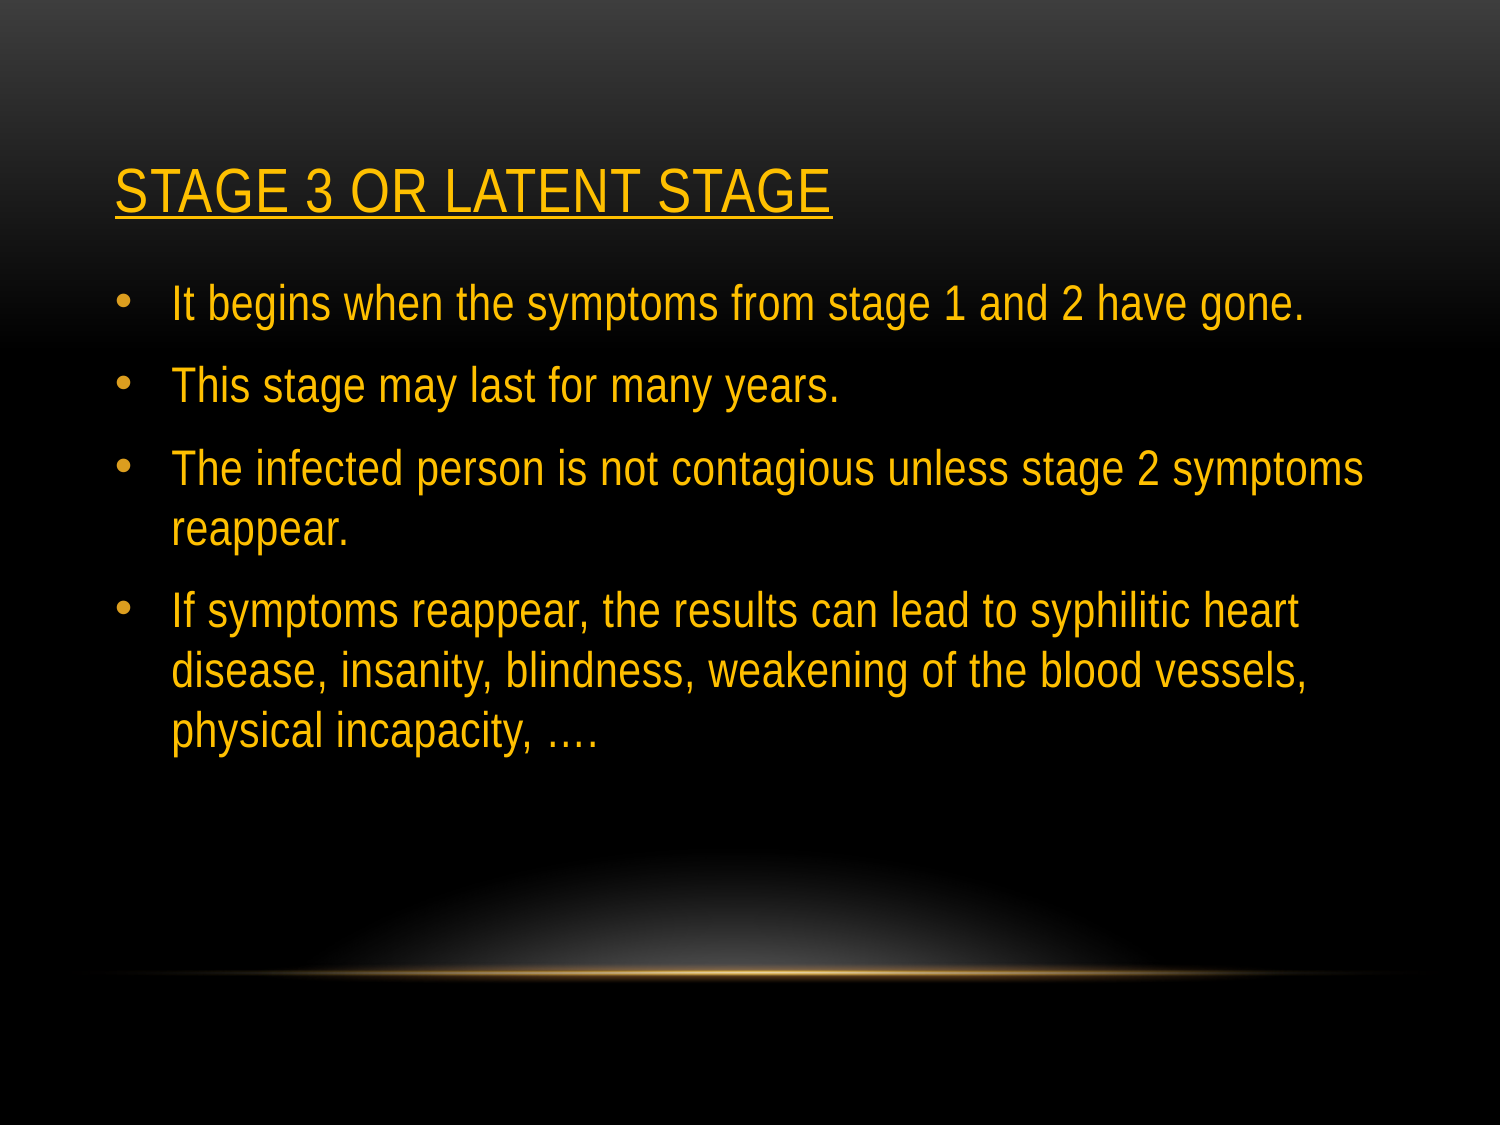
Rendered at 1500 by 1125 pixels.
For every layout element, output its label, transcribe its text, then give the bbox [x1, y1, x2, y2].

list It begins when the symptoms from stage 1 and 2 have gone. This stage may last for many years. The infected person is not contagious unless stage 2 symptoms reappear. If symptoms reappear, the results can lead to syphilitic heart disease, insanity, blindness, weakening of the blood vessels, physical incapacity, …. [99, 262, 1400, 938]
title Stage 3 or Latent Stage [99, 45, 1400, 233]
picture [0, 0, 1500, 1125]
